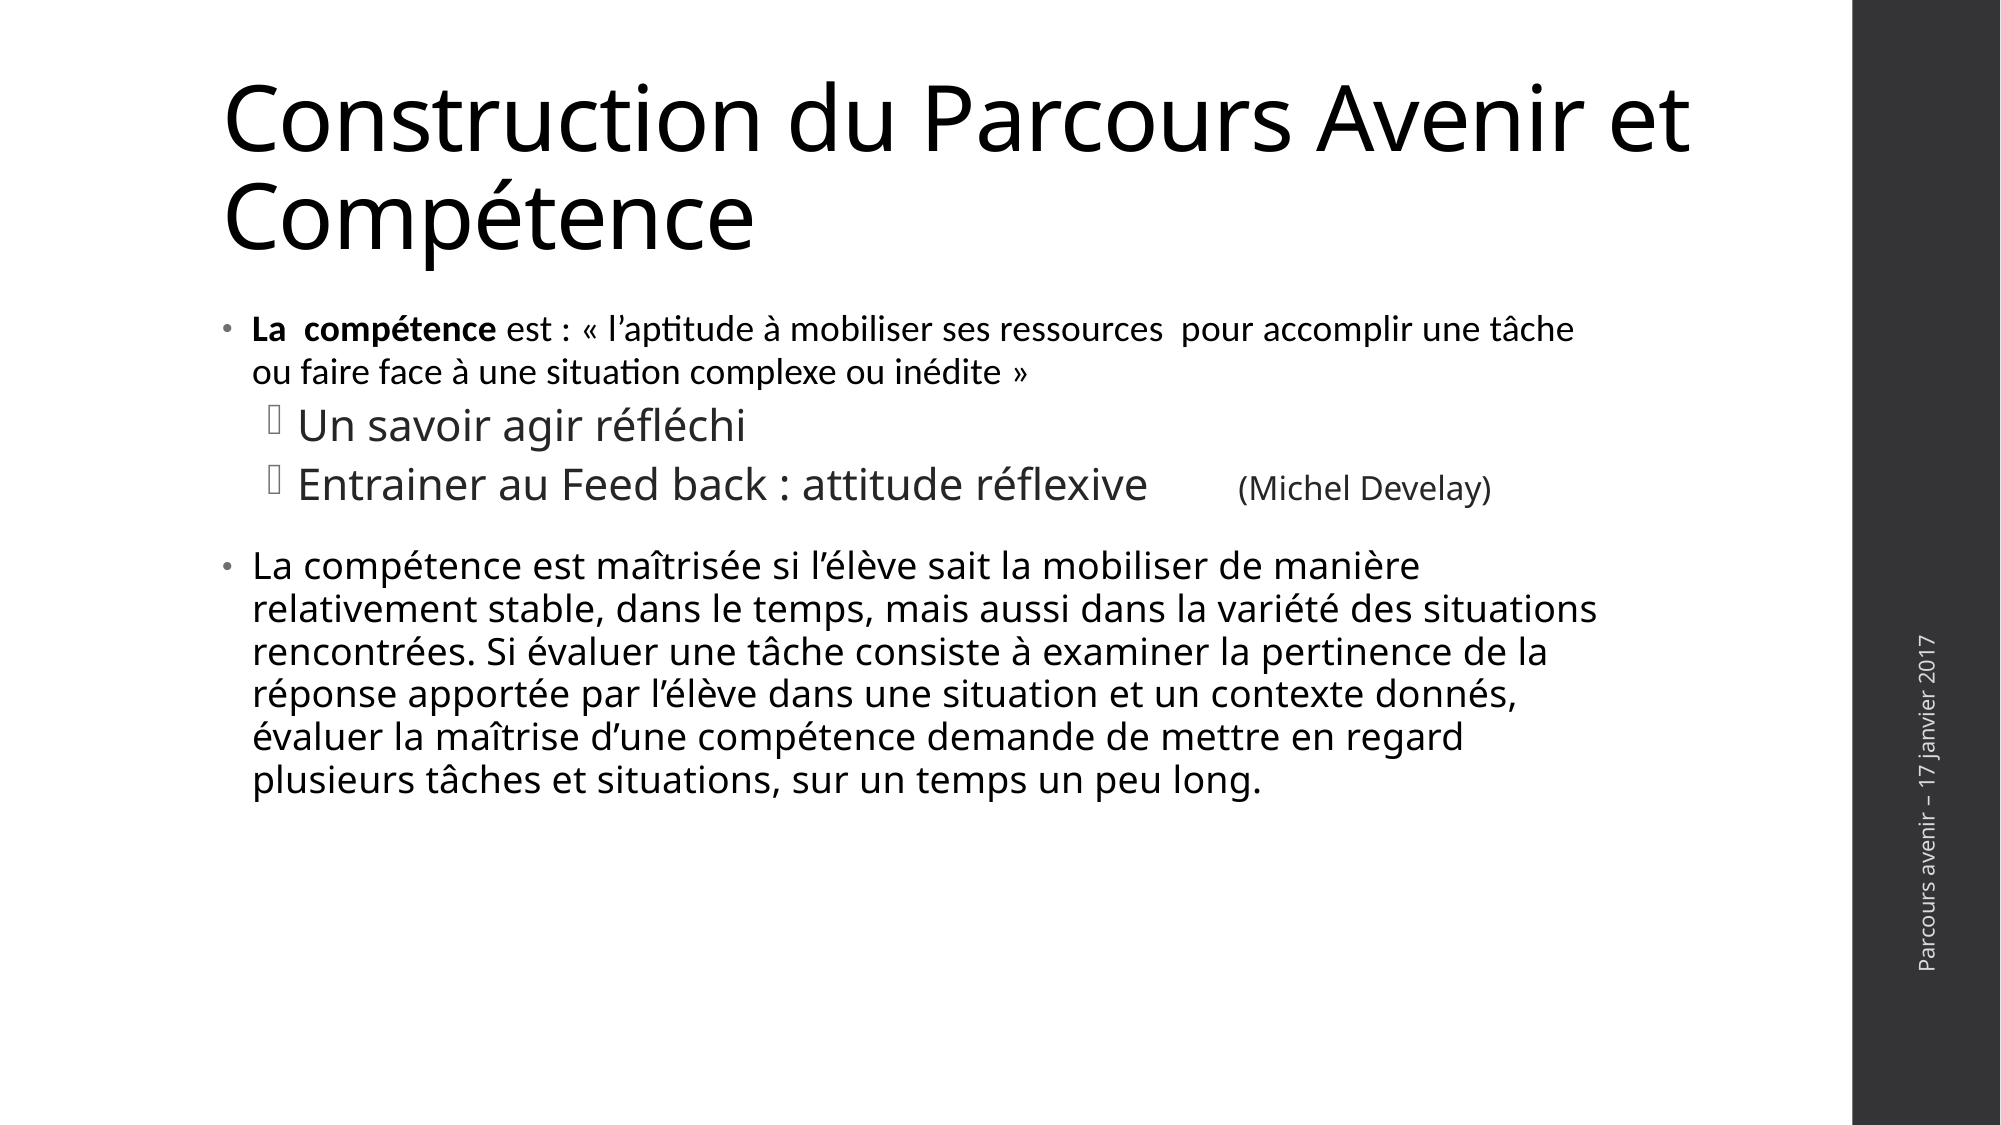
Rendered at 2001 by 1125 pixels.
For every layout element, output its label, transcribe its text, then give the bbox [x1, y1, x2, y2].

title Construction du Parcours Avenir et Compétence [206, 60, 1797, 278]
list La compétence est : « l’aptitude à mobiliser ses ressources pour accomplir une tâche ou faire face à une situation complexe ou inédite » Un savoir agir réfléchi Entrainer au Feed back : attitude réflexive (Michel Develay) La compétence est maîtrisée si l’élève sait la mobiliser de manière relativement stable, dans le temps, mais aussi dans la variété des situations rencontrées. Si évaluer une tâche consiste à examiner la pertinence de la réponse apportée par l’élève dans une situation et un contexte donnés, évaluer la maîtrise d’une compétence demande de mettre en regard plusieurs tâches et situations, sur un temps un peu long. [206, 299, 1617, 1014]
footer Parcours avenir – 17 janvier 2017 [1897, 400, 1958, 988]
